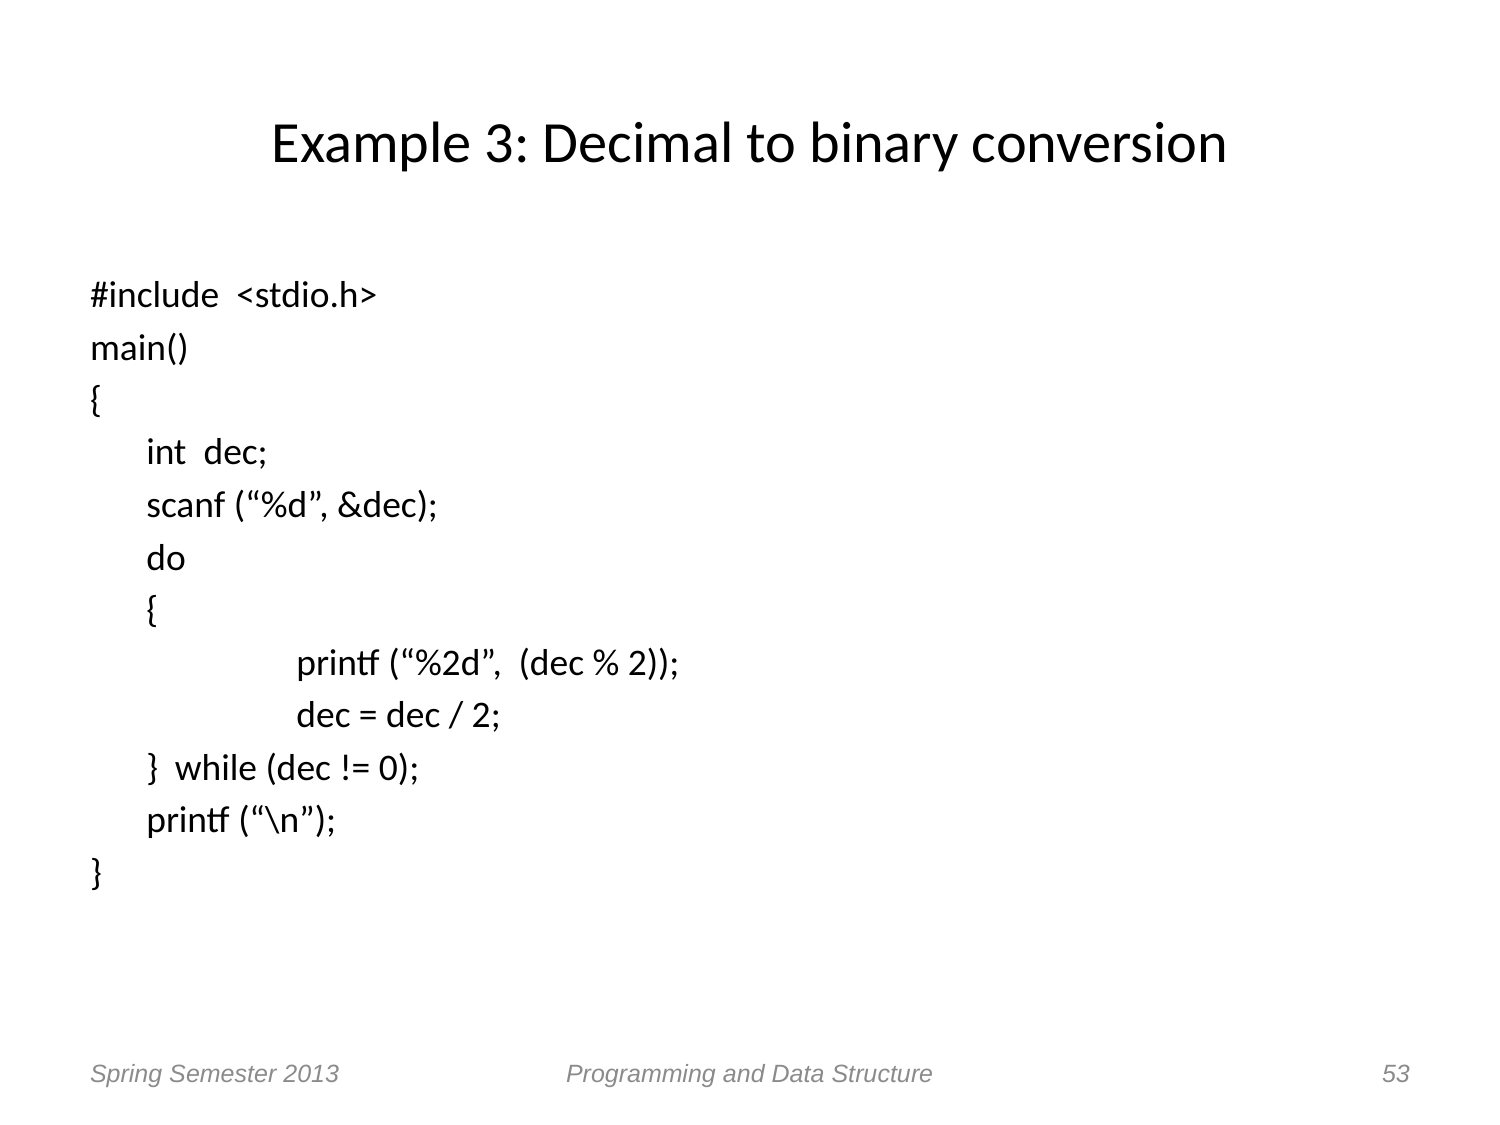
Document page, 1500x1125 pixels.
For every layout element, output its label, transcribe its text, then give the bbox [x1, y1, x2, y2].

list #include <stdio.h> main() { int dec; scanf (“%d”, &dec); do { printf (“%2d”, (dec % 2)); dec = dec / 2; } while (dec != 0); printf (“\n”); } [74, 262, 1426, 1006]
title Example 3: Decimal to binary conversion [74, 44, 1426, 233]
footer Programming and Data Structure [512, 1042, 988, 1103]
slide_number 53 [1074, 1042, 1425, 1103]
slide_number Spring Semester 2013 [75, 1042, 425, 1103]
